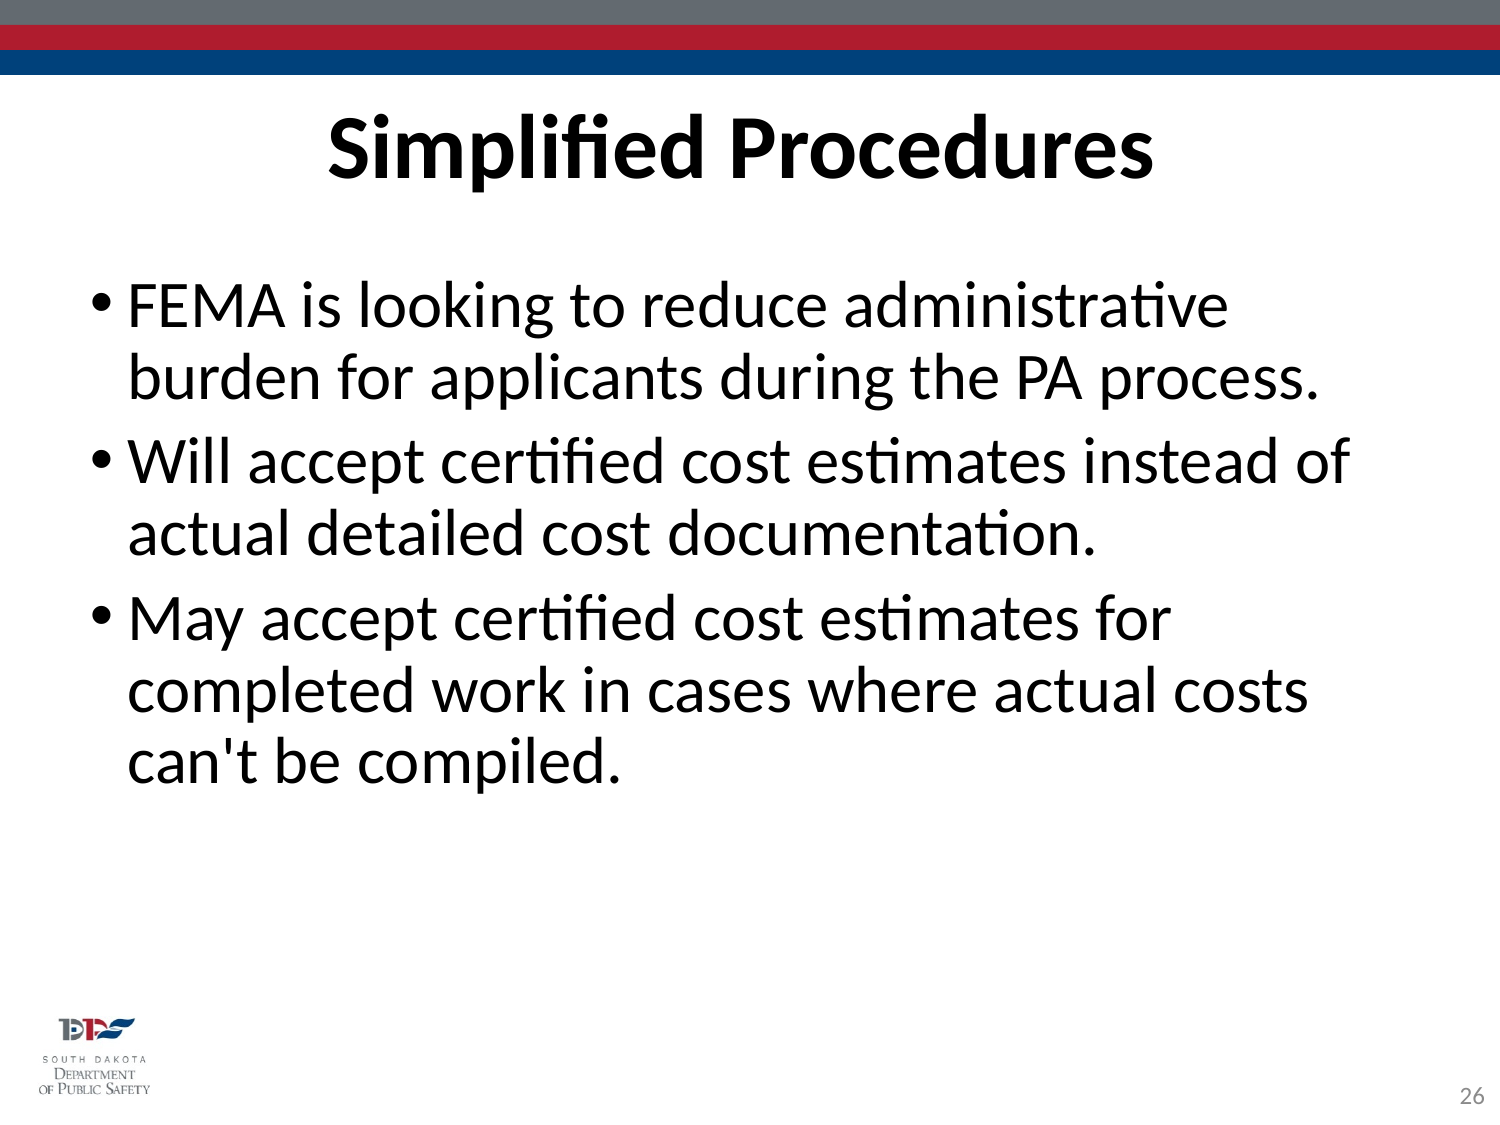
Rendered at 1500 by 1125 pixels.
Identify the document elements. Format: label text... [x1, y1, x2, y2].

list Simplified Procedures [93, 92, 1390, 245]
list FEMA is looking to reduce administrative burden for applicants during the PA process. Will accept certified cost estimates instead of actual detailed cost documentation. May accept certified cost estimates for completed work in cases where actual costs can't be compiled. [75, 262, 1425, 938]
picture [37, 1016, 150, 1096]
slide_number 26 [1162, 1064, 1500, 1125]
